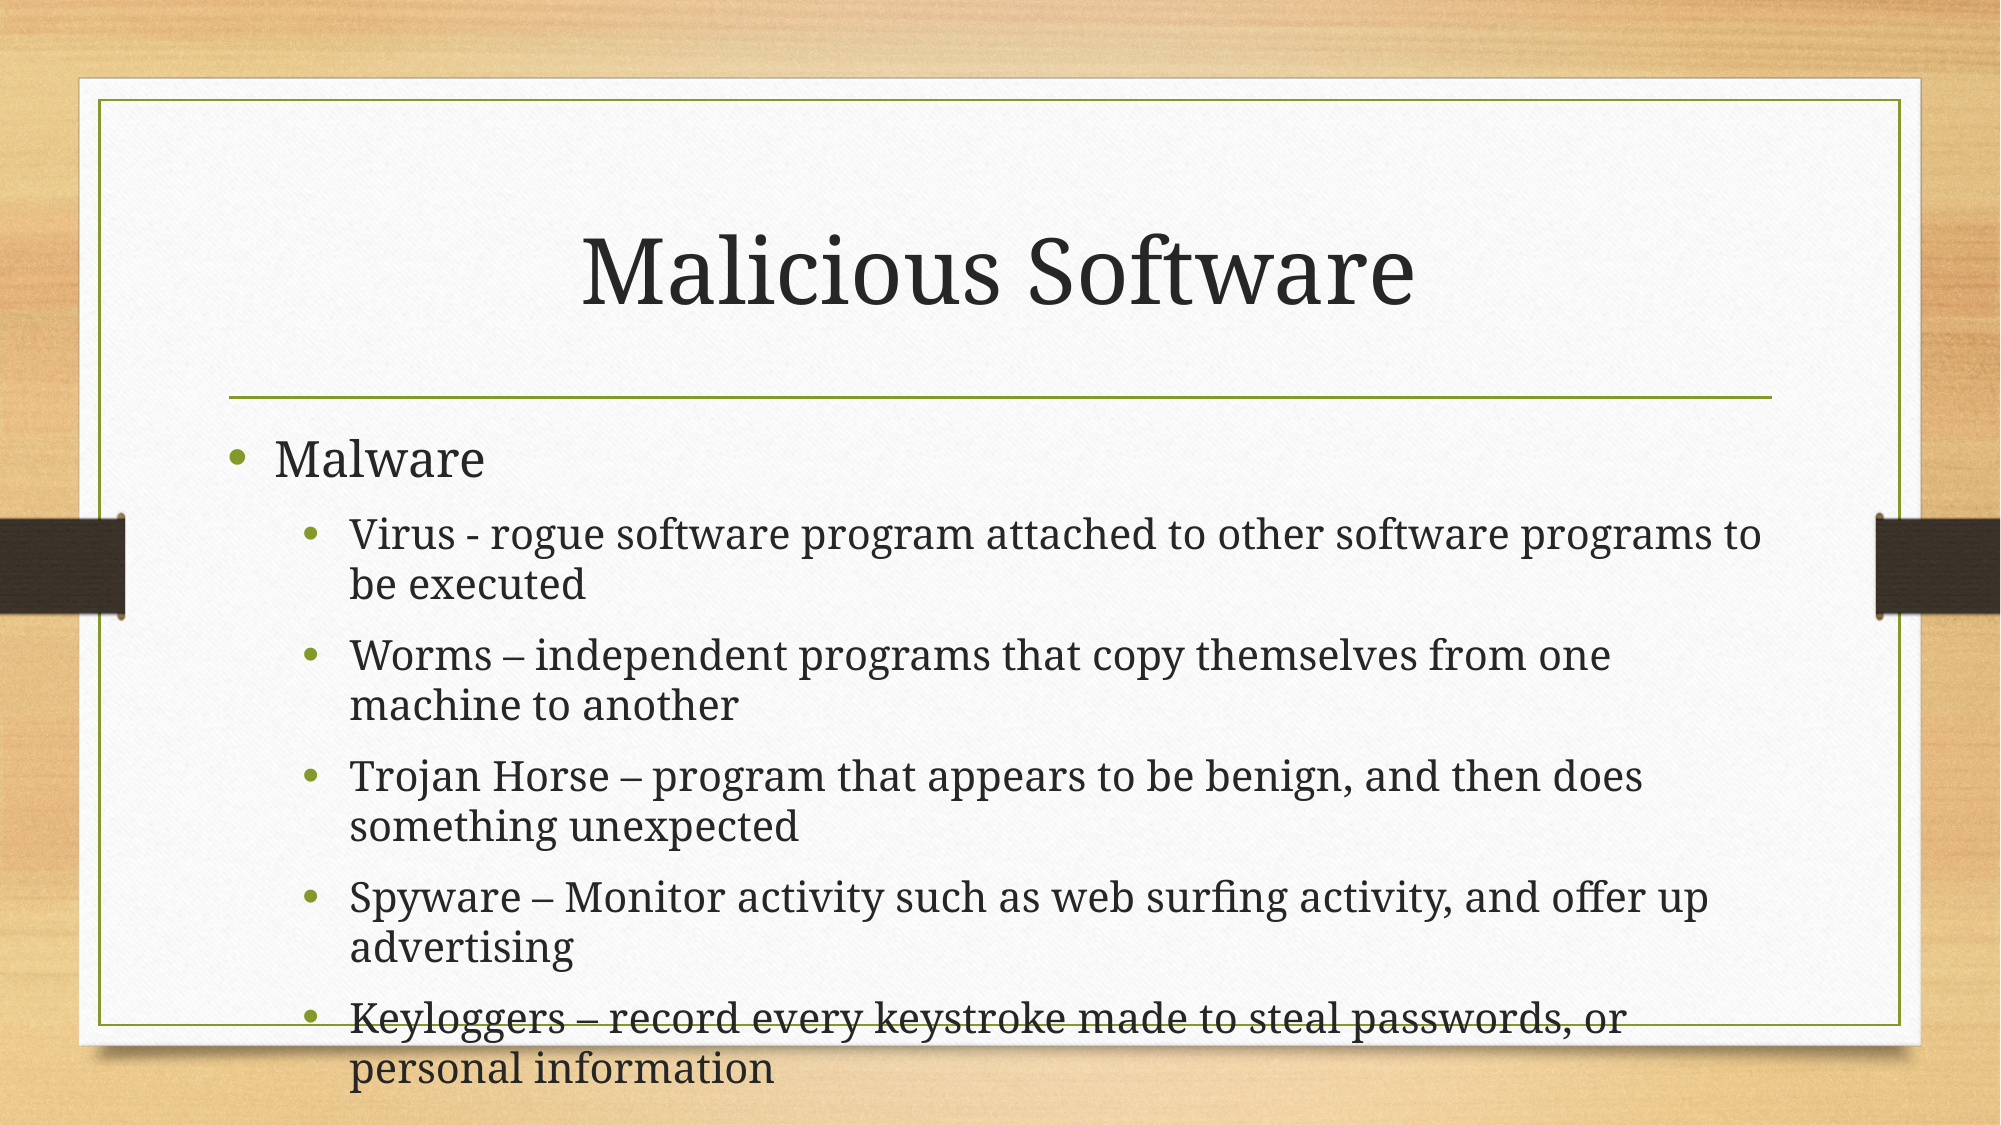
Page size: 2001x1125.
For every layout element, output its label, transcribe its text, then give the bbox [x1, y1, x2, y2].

list Malware Virus - rogue software program attached to other software programs to be executed Worms – independent programs that copy themselves from one machine to another Trojan Horse – program that appears to be benign, and then does something unexpected Spyware – Monitor activity such as web surfing activity, and offer up advertising Keyloggers – record every keystroke made to steal passwords, or personal information [212, 419, 1788, 964]
title Malicious Software [212, 161, 1788, 375]
picture [0, 0, 2001, 1125]
